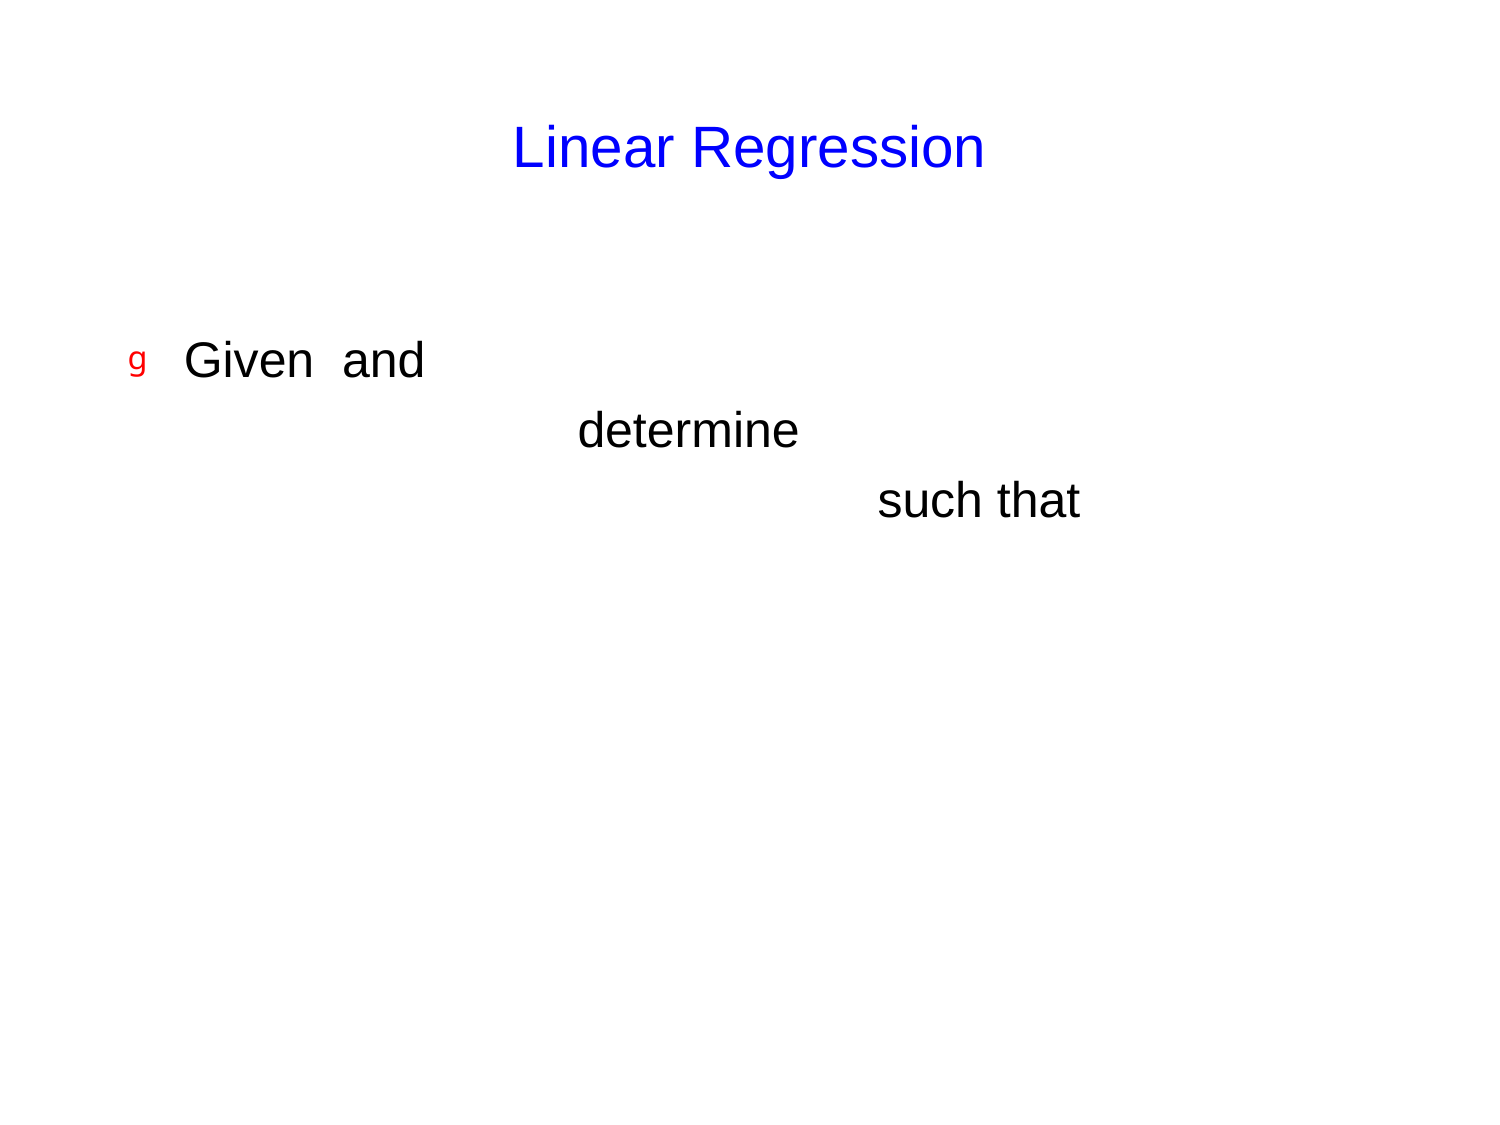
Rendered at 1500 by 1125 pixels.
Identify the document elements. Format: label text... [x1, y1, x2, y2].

title Linear Regression [112, 49, 1388, 238]
